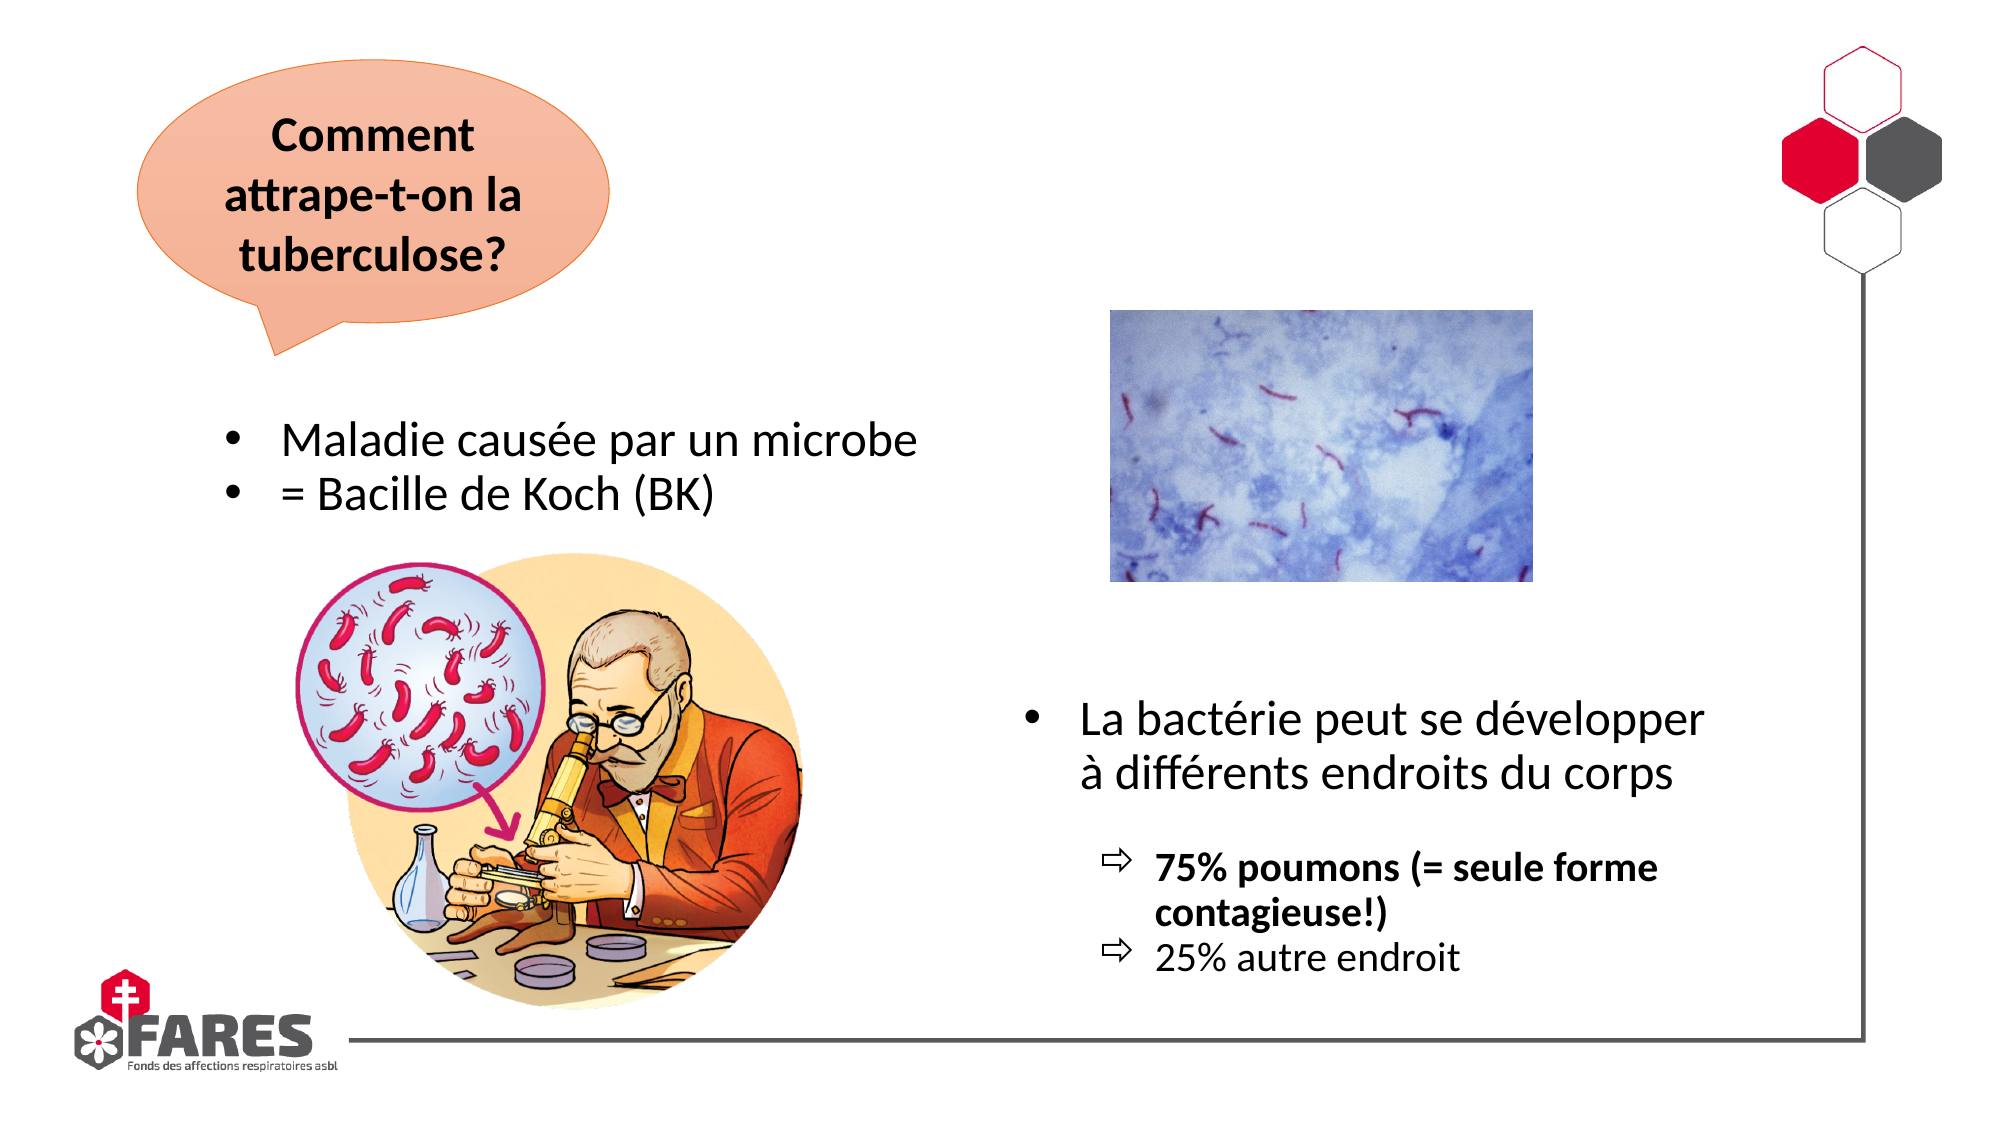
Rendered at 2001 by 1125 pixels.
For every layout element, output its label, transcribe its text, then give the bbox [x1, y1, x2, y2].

text_box Maladie causée par un microbe = Bacille de Koch (BK) [209, 406, 1102, 602]
picture [1782, 46, 1942, 274]
text_box La bactérie peut se développer à différents endroits du corps 75% poumons (= seule forme contagieuse!) 25% autre endroit [1008, 685, 1736, 988]
text_box Comment attrape-t-on la tuberculose? [136, 59, 610, 357]
picture [1110, 310, 1533, 582]
picture [26, 529, 940, 1125]
